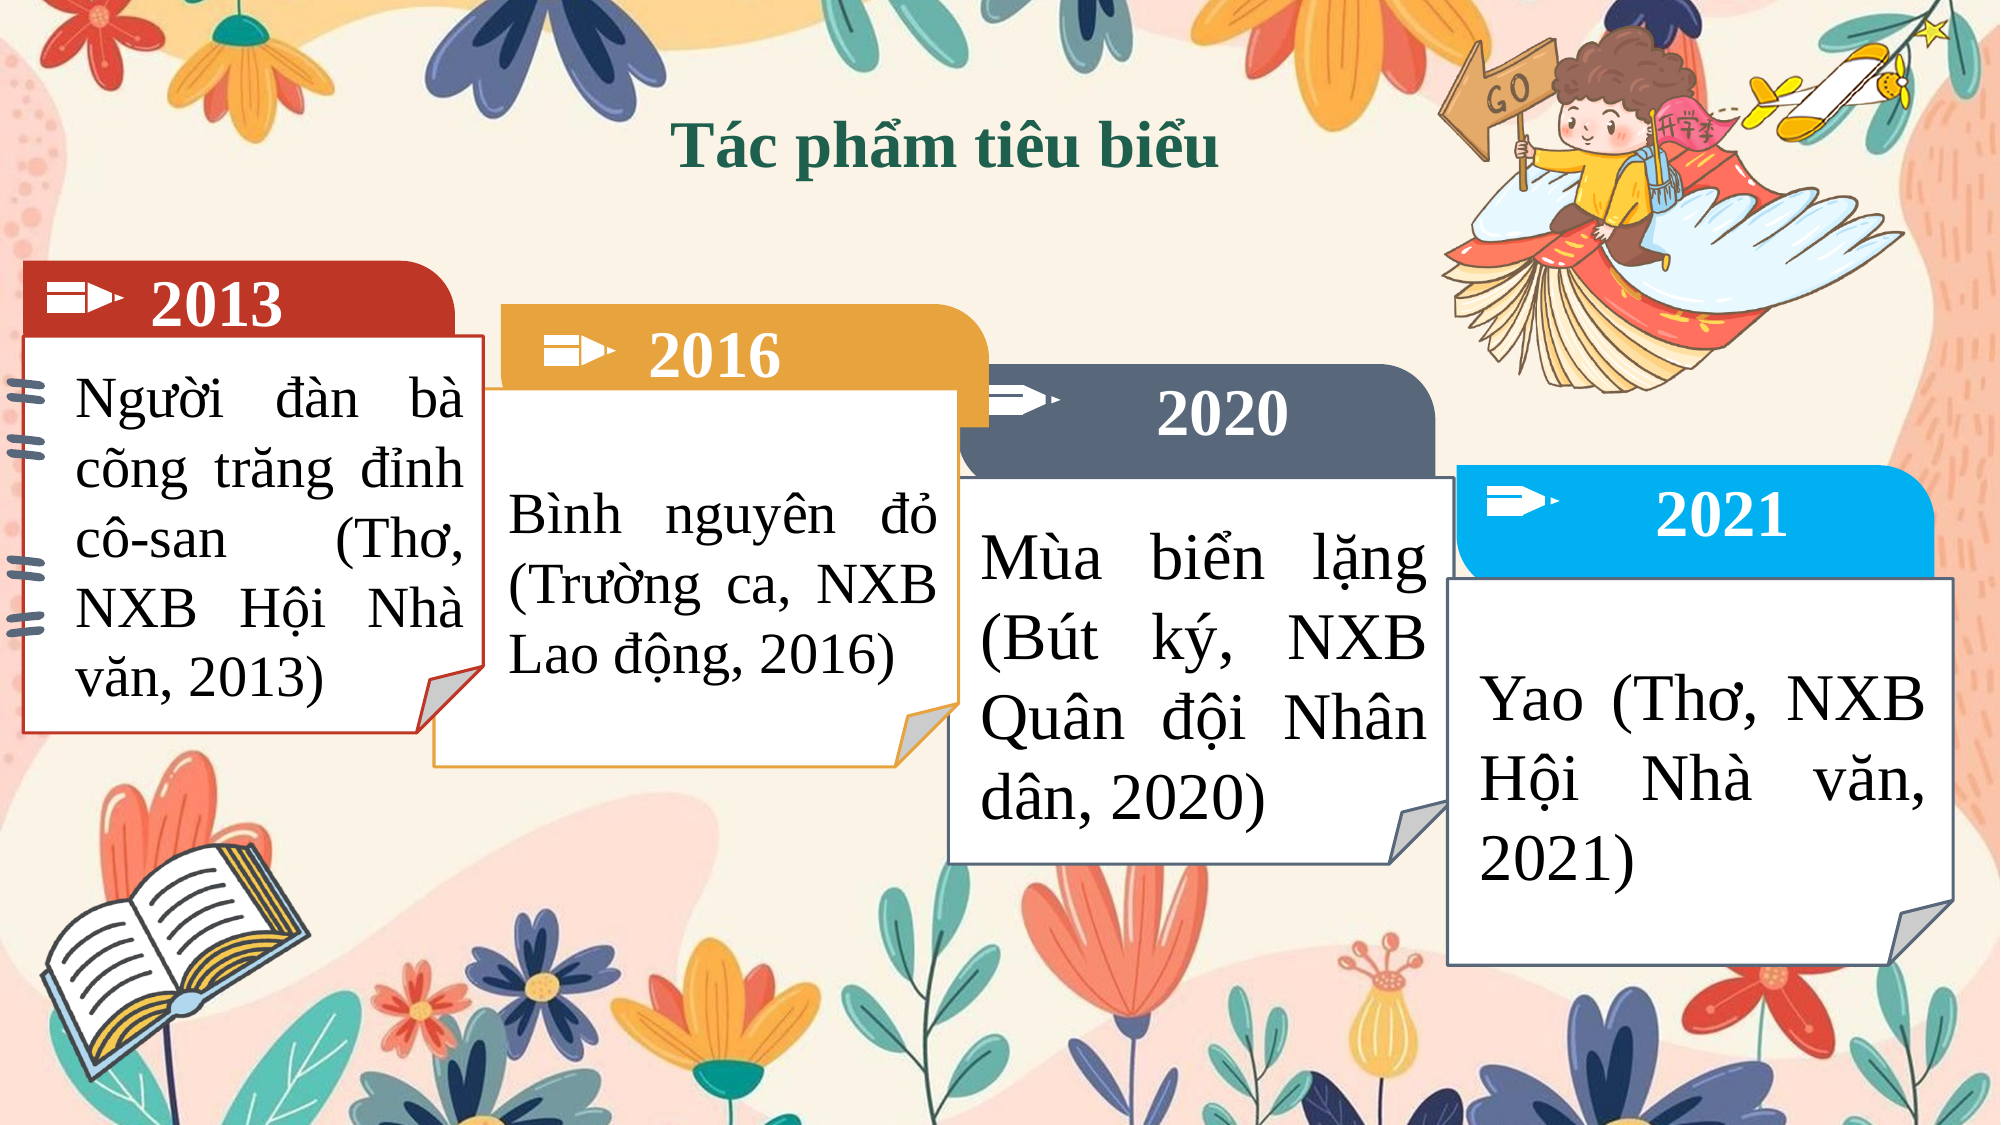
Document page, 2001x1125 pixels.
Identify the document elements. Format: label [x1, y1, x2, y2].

text_box [948, 364, 1454, 865]
text_box [3, 260, 484, 733]
text_box [1447, 465, 1954, 966]
picture [0, 0, 2001, 1125]
text_box [433, 304, 1006, 767]
